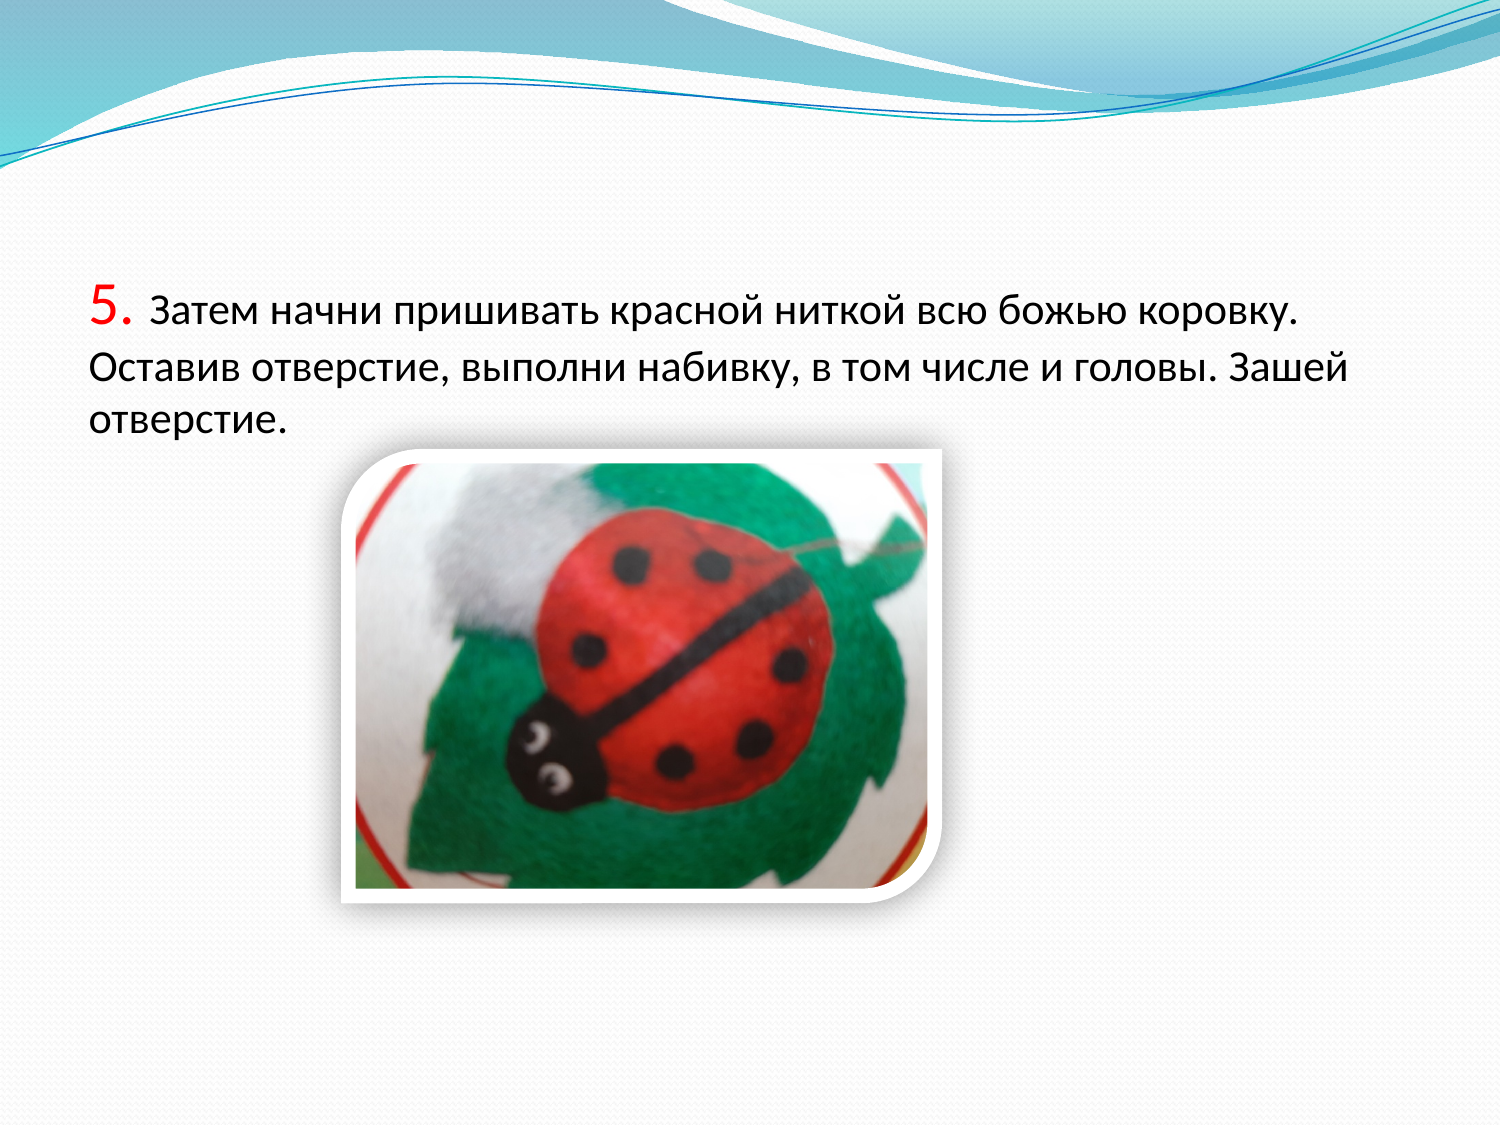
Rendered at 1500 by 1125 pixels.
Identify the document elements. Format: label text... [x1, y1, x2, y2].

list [348, 455, 935, 897]
title 5. Затем начни пришивать красной ниткой всю божью коровку. Оставив отверстие, выполни набивку, в том числе и головы. Зашей отверстие. [88, 255, 1439, 443]
